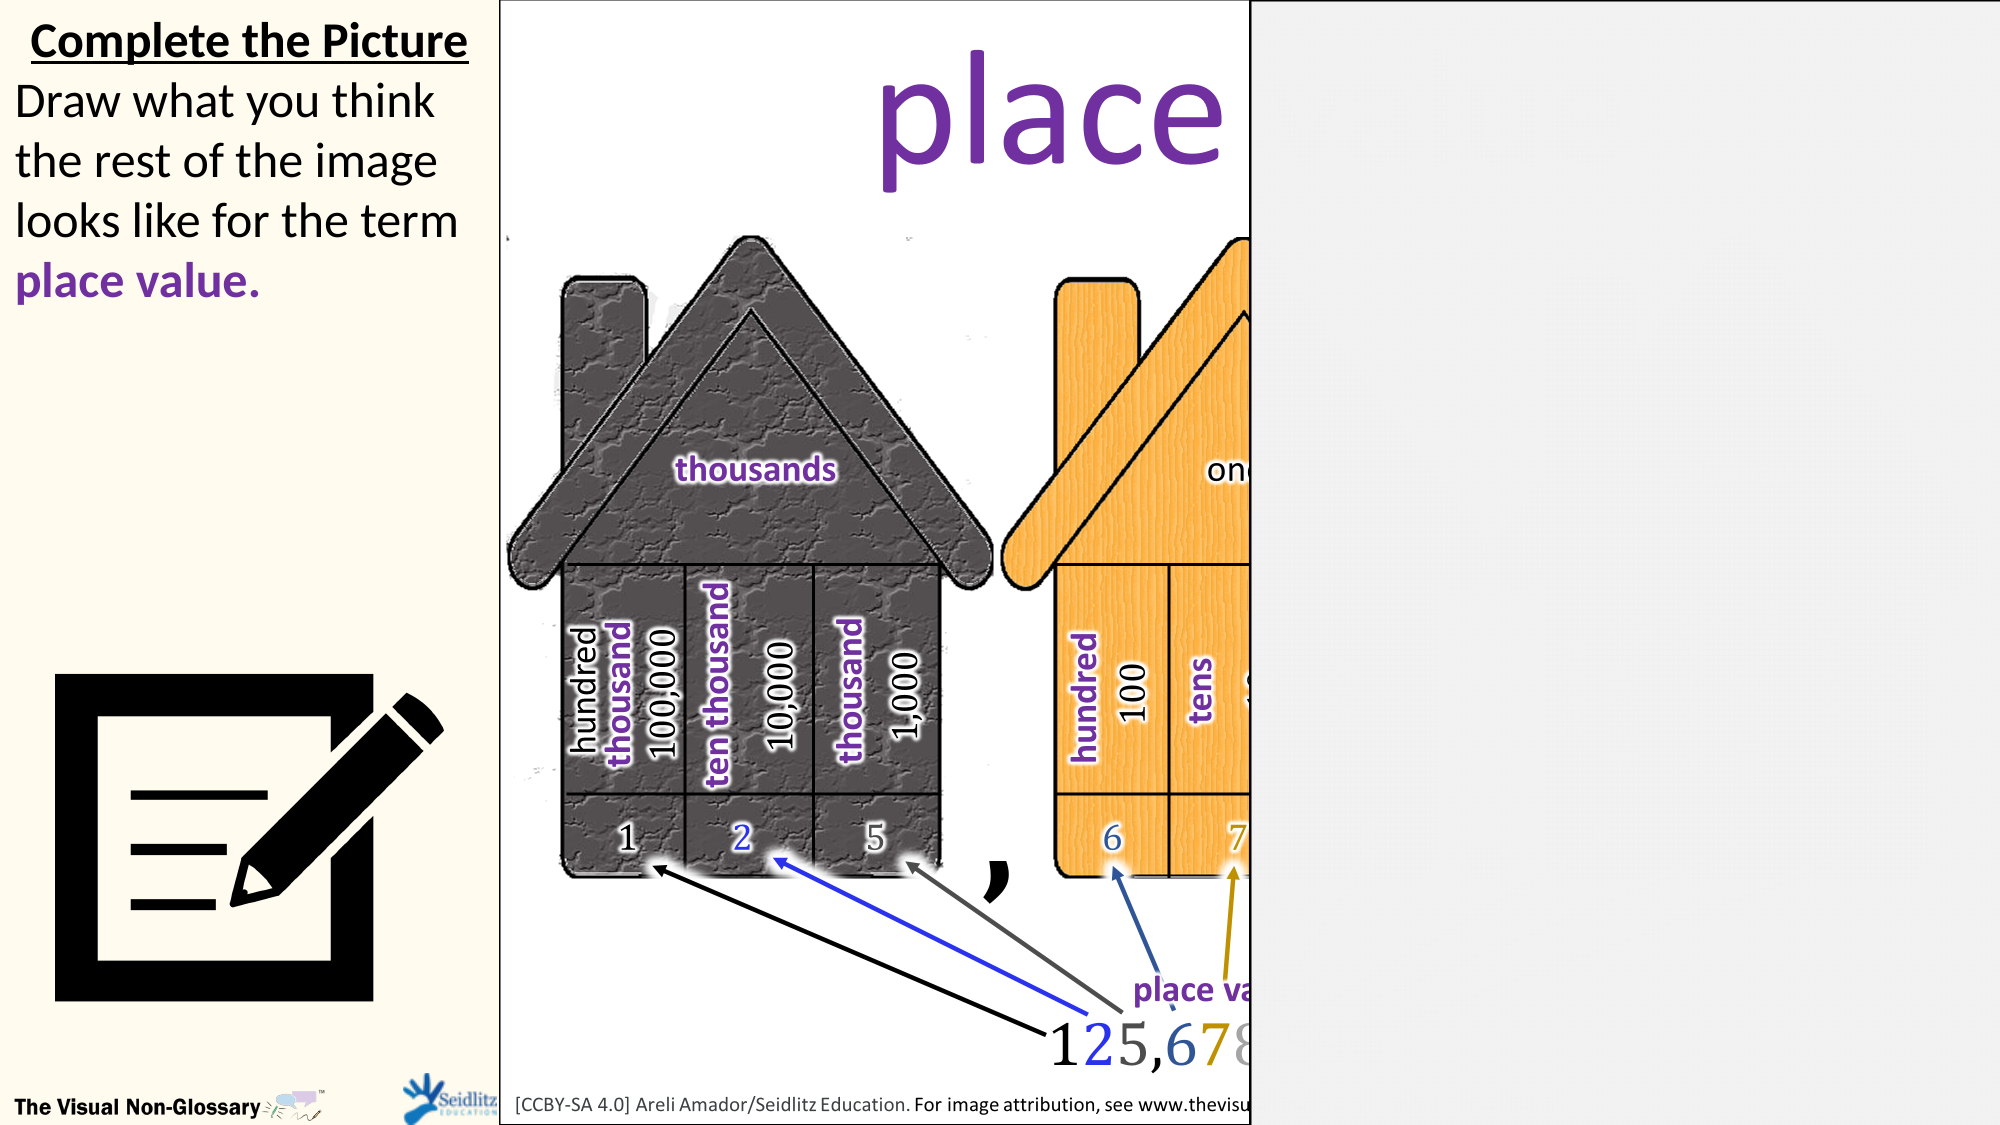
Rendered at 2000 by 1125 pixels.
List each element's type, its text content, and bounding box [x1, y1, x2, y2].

text_box Complete the Picture [15, 0, 484, 59]
picture [403, 1073, 497, 1125]
text_box Draw what you think the rest of the image looks like for the term place value. [0, 59, 494, 315]
picture [55, 643, 445, 1033]
picture [499, 0, 2000, 1125]
picture [0, 1084, 328, 1125]
